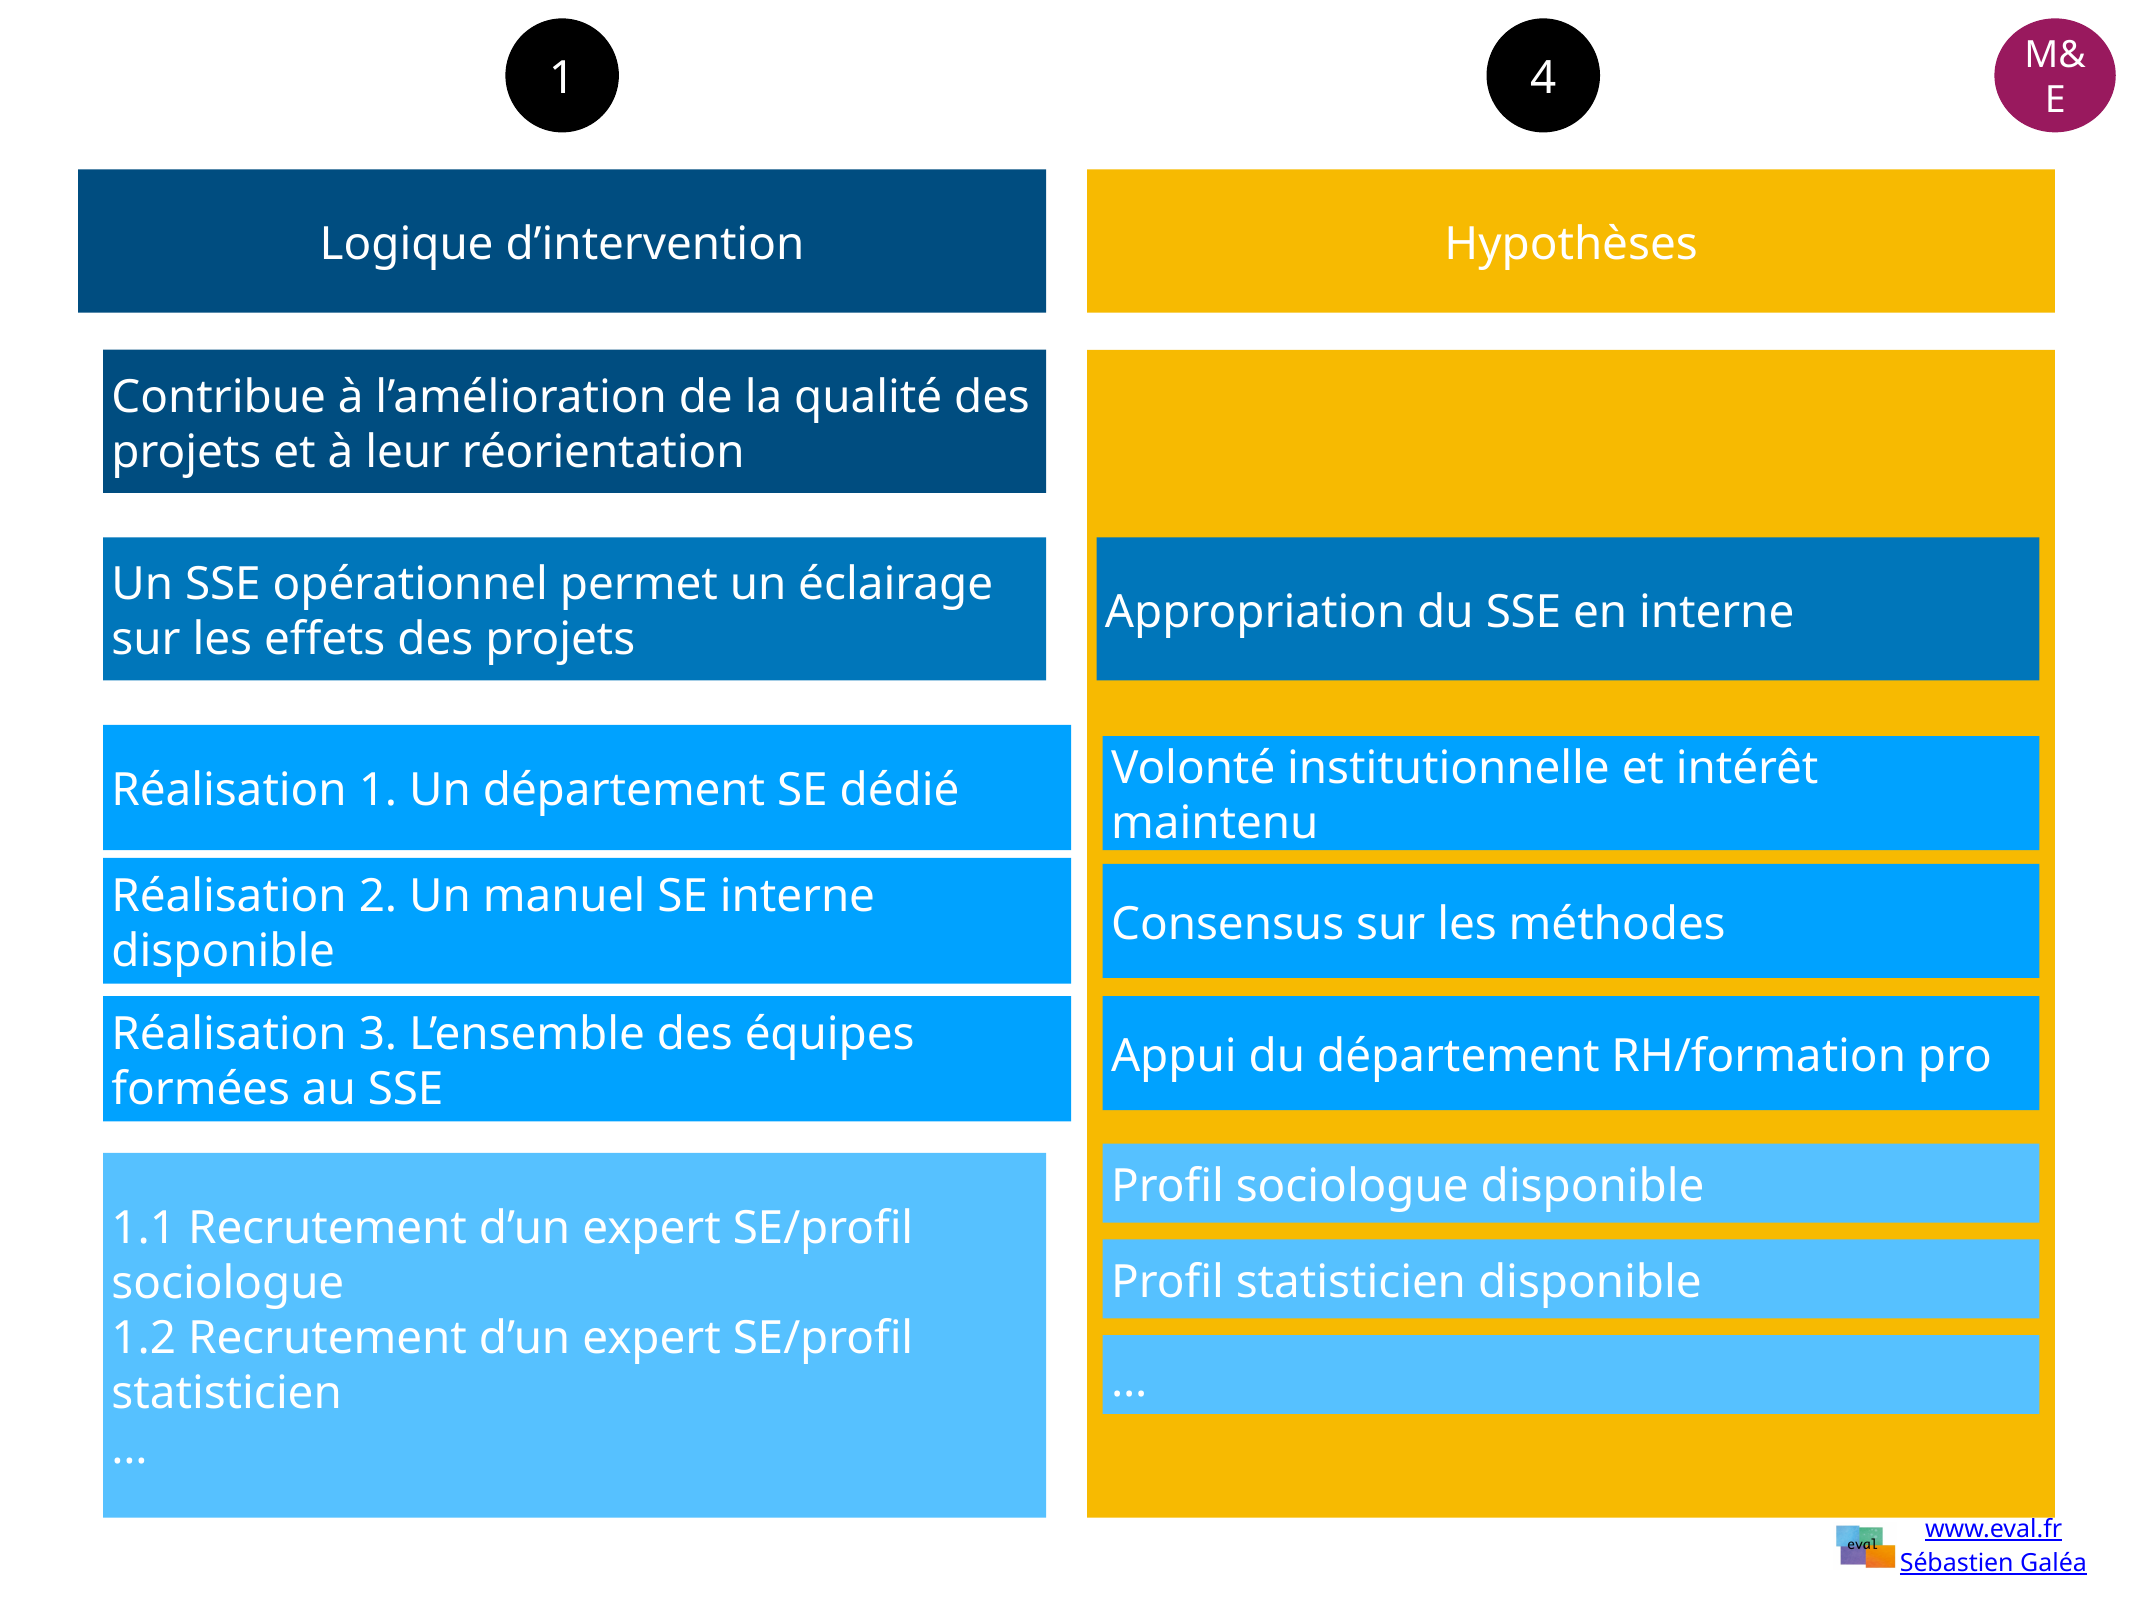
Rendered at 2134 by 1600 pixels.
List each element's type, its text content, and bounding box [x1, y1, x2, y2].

text_box M&E [1994, 18, 2116, 133]
text_box Appui du département RH/formation pro [1102, 996, 2040, 1111]
text_box 4 [1486, 18, 1601, 133]
text_box Appropriation du SSE en interne [1096, 537, 2040, 681]
text_box Contribue à l’amélioration de la qualité des projets et à leur réorientation [103, 349, 1047, 493]
text_box Un SSE opérationnel permet un éclairage sur les effets des projets [103, 537, 1047, 681]
text_box 1.1 Recrutement d’un expert SE/profil sociologue 1.2 Recrutement d’un expert SE/profil statisticien … [103, 1152, 1047, 1518]
text_box Profil statisticien disponible [1102, 1239, 2040, 1319]
text_box Réalisation 3. L’ensemble des équipes formées au SSE [103, 996, 1072, 1122]
text_box Logique d’intervention [78, 169, 1047, 313]
text_box Profil sociologue disponible [1102, 1143, 2040, 1223]
text_box … [1102, 1335, 2040, 1414]
text_box www.eval.fr Sébastien Galéa [1891, 1504, 2096, 1589]
text_box Réalisation 2. Un manuel SE interne disponible [103, 857, 1072, 984]
text_box 1 [505, 18, 619, 133]
text_box [1087, 349, 2055, 1518]
text_box Consensus sur les méthodes [1102, 863, 2040, 978]
text_box Hypothèses [1087, 169, 2055, 313]
picture [1832, 1522, 1897, 1571]
text_box Réalisation 1. Un département SE dédié [103, 724, 1072, 851]
text_box Volonté institutionnelle et intérêt maintenu [1102, 736, 2040, 851]
